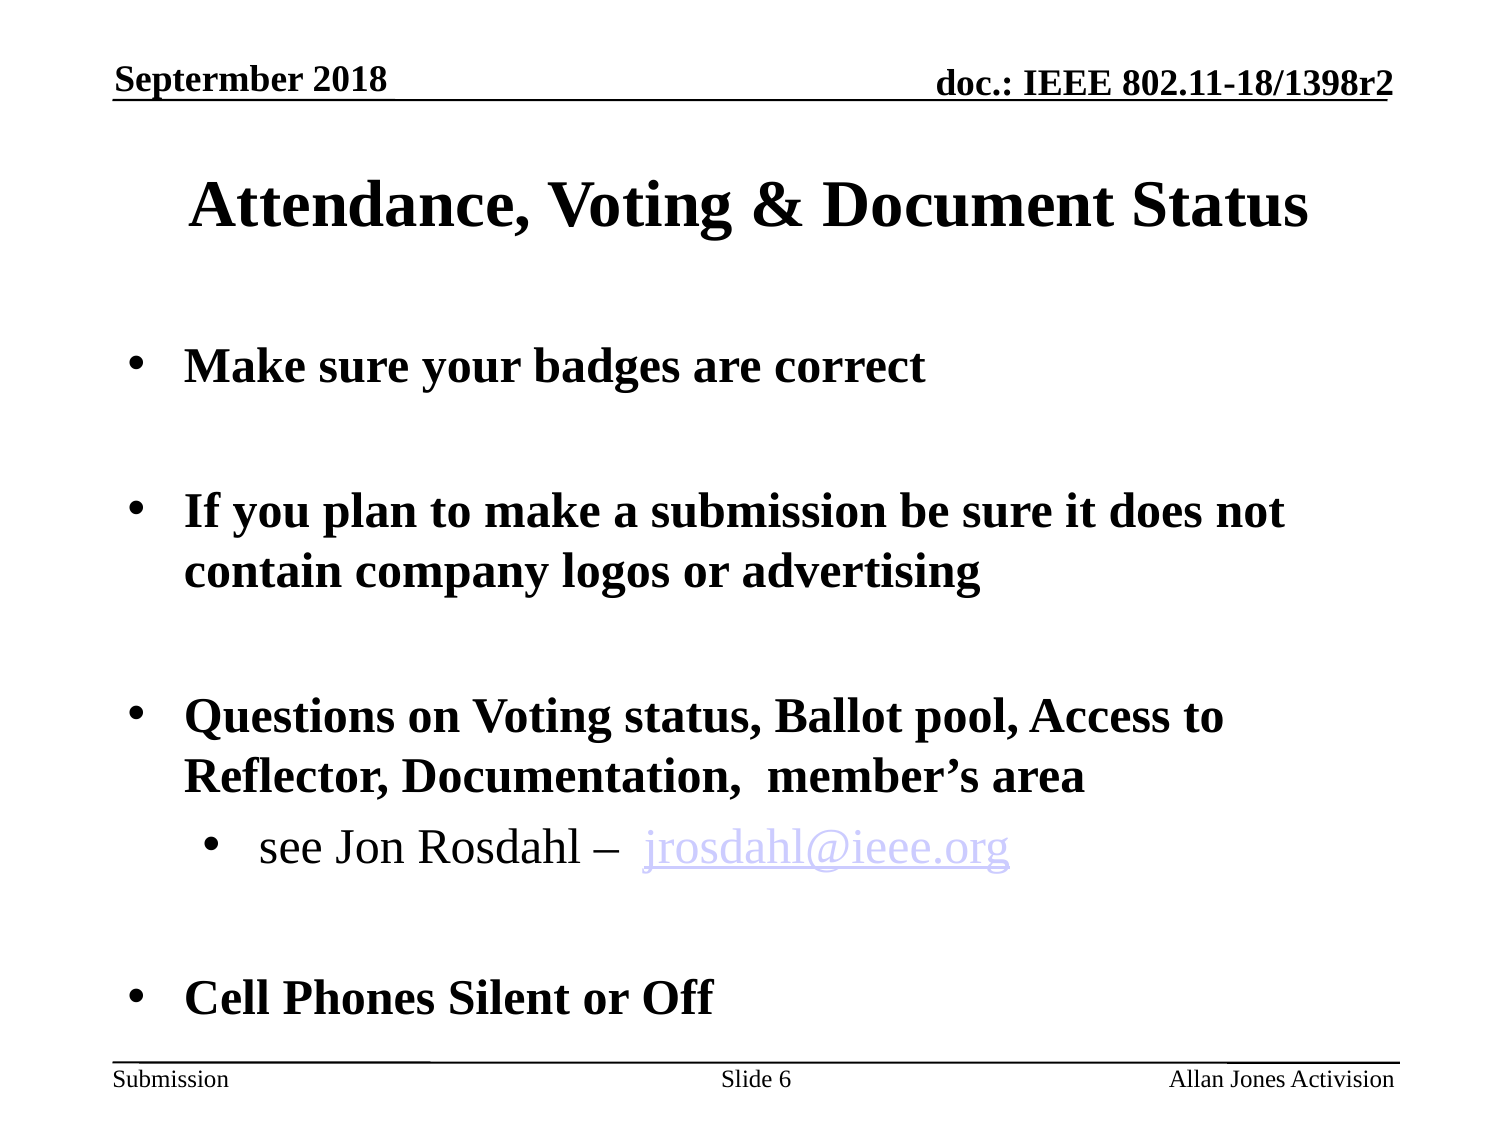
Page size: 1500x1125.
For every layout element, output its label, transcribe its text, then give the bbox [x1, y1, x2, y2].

footer Allan Jones Activision [878, 1061, 1402, 1093]
slide_number Slide 6 [712, 1061, 800, 1123]
slide_number Septermber 2018 [114, 54, 423, 100]
list Make sure your badges are correct If you plan to make a submission be sure it does not contain company logos or advertising Questions on Voting status, Ballot pool, Access to Reflector, Documentation, member’s area see Jon Rosdahl – jrosdahl@ieee.org Cell Phones Silent or Off [112, 324, 1388, 1000]
title Attendance, Voting & Document Status [112, 112, 1388, 288]
